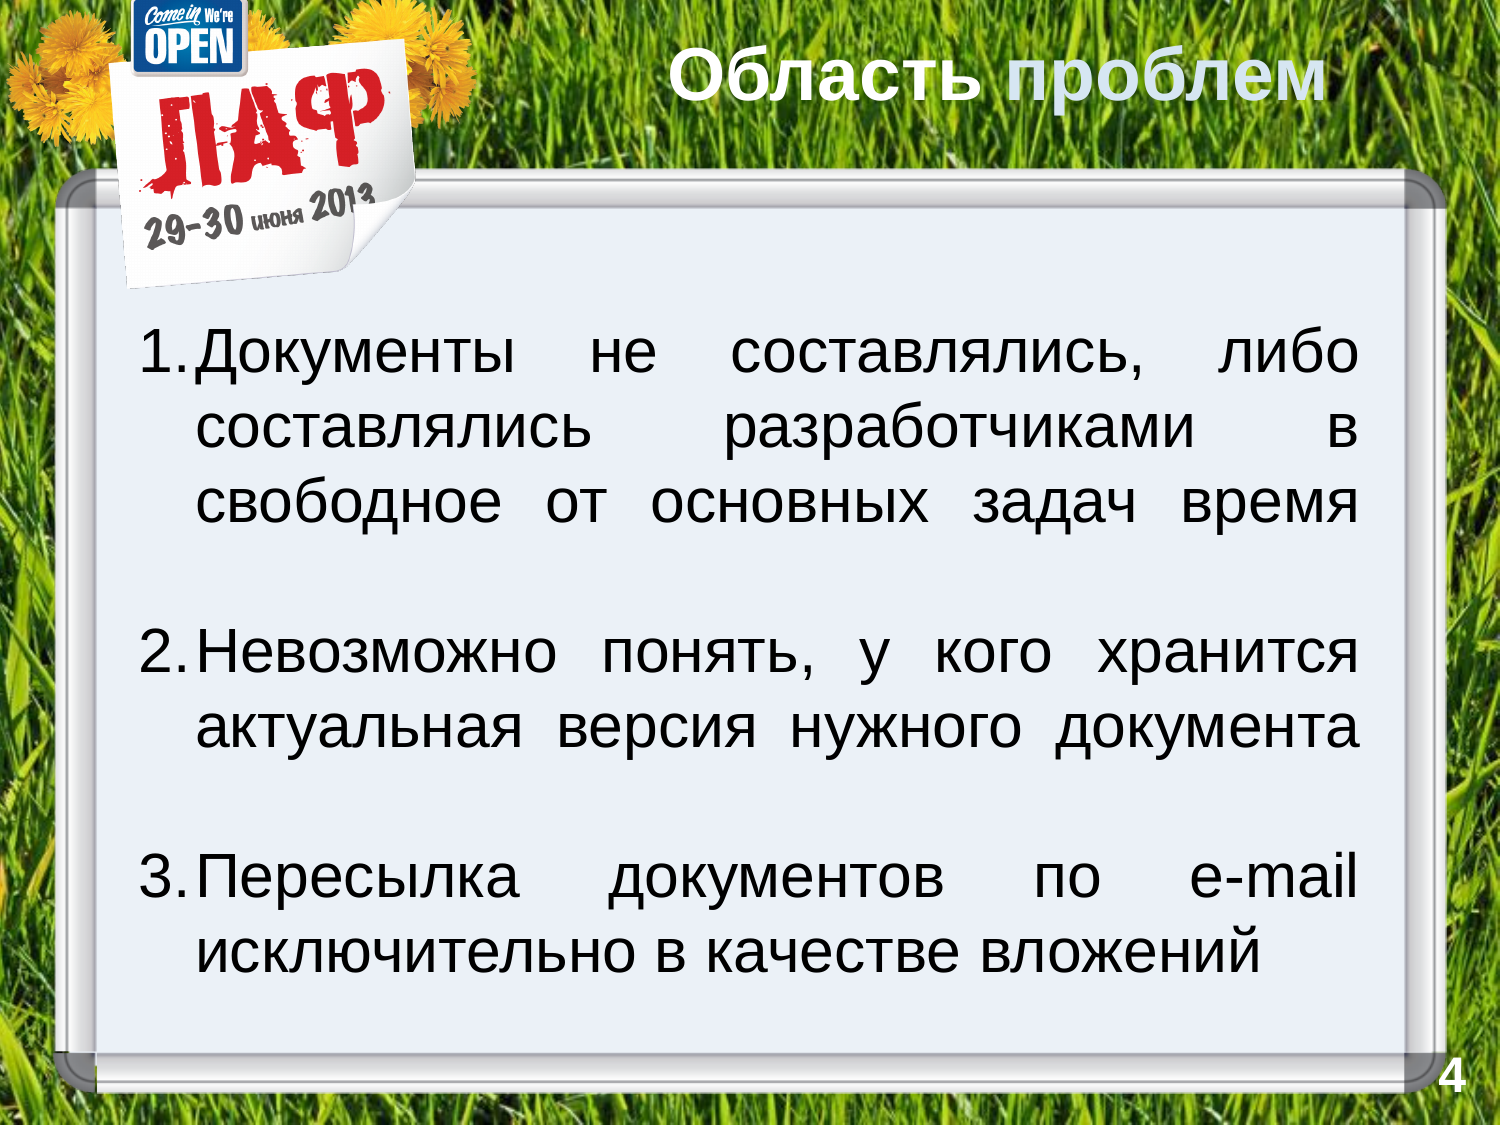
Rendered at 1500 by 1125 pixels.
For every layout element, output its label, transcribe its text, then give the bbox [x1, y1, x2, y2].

text_box 4 [1423, 1034, 1482, 1110]
picture [0, 0, 1500, 1125]
title Область проблем [488, 0, 1471, 131]
text_box Документы не составлялись, либо составлялись разработчиками в свободное от основных задач время Невозможно понять, у кого хранится актуальная версия нужного документа Пересылка документов по e-mail исключительно в качестве вложений [123, 302, 1376, 993]
